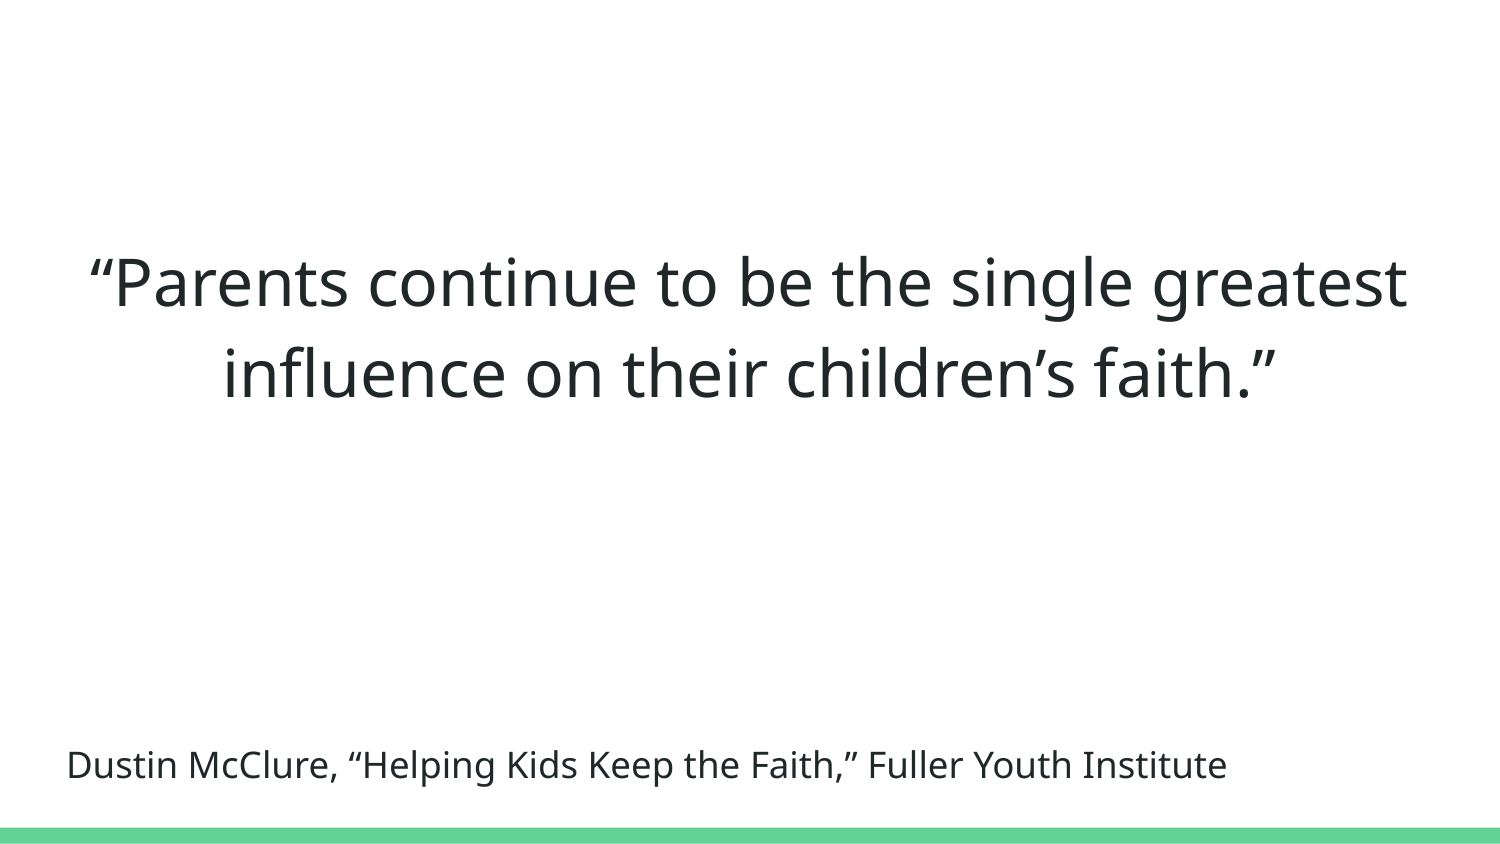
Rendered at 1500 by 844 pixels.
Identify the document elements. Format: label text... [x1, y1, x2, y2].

list “Parents continue to be the single greatest influence on their children’s faith.” Dustin McClure, “Helping Kids Keep the Faith,” Fuller Youth Institute [51, 214, 1449, 844]
